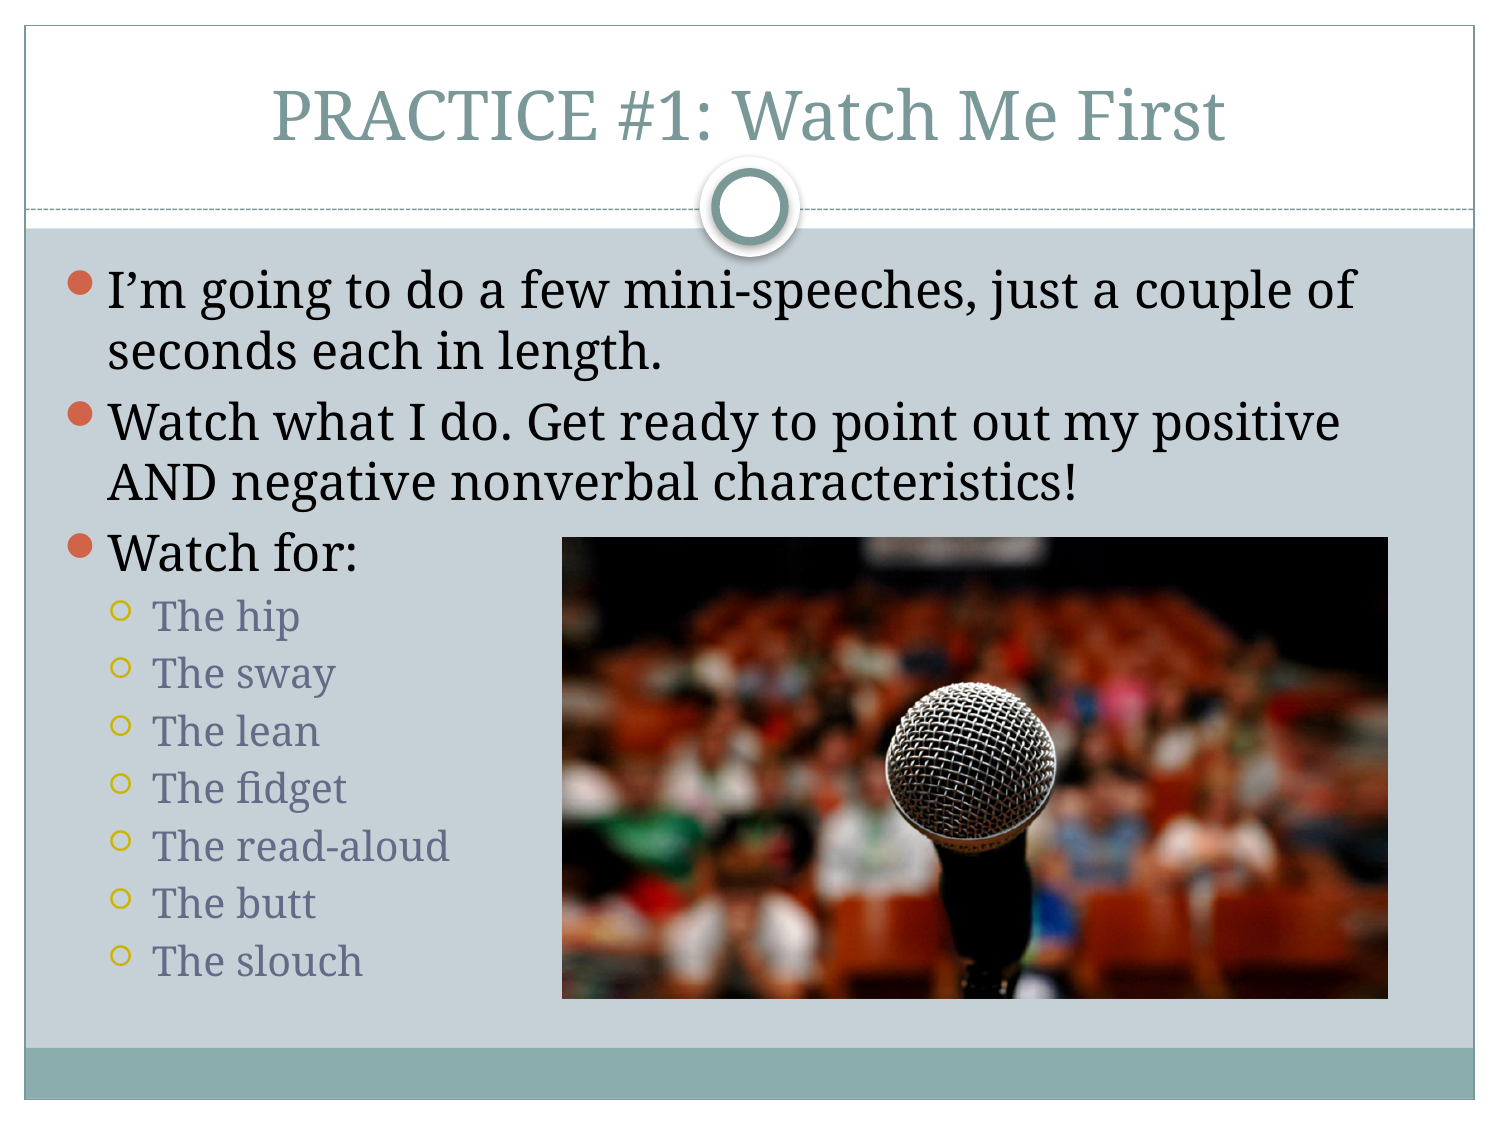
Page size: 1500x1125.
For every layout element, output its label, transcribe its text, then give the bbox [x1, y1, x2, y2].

picture [562, 537, 1388, 999]
title PRACTICE #1: Watch Me First [49, 37, 1450, 162]
list I’m going to do a few mini-speeches, just a couple of seconds each in length. Watch what I do. Get ready to point out my positive AND negative nonverbal characteristics! Watch for: The hip The sway The lean The fidget The read-aloud The butt The slouch [49, 250, 1445, 1001]
